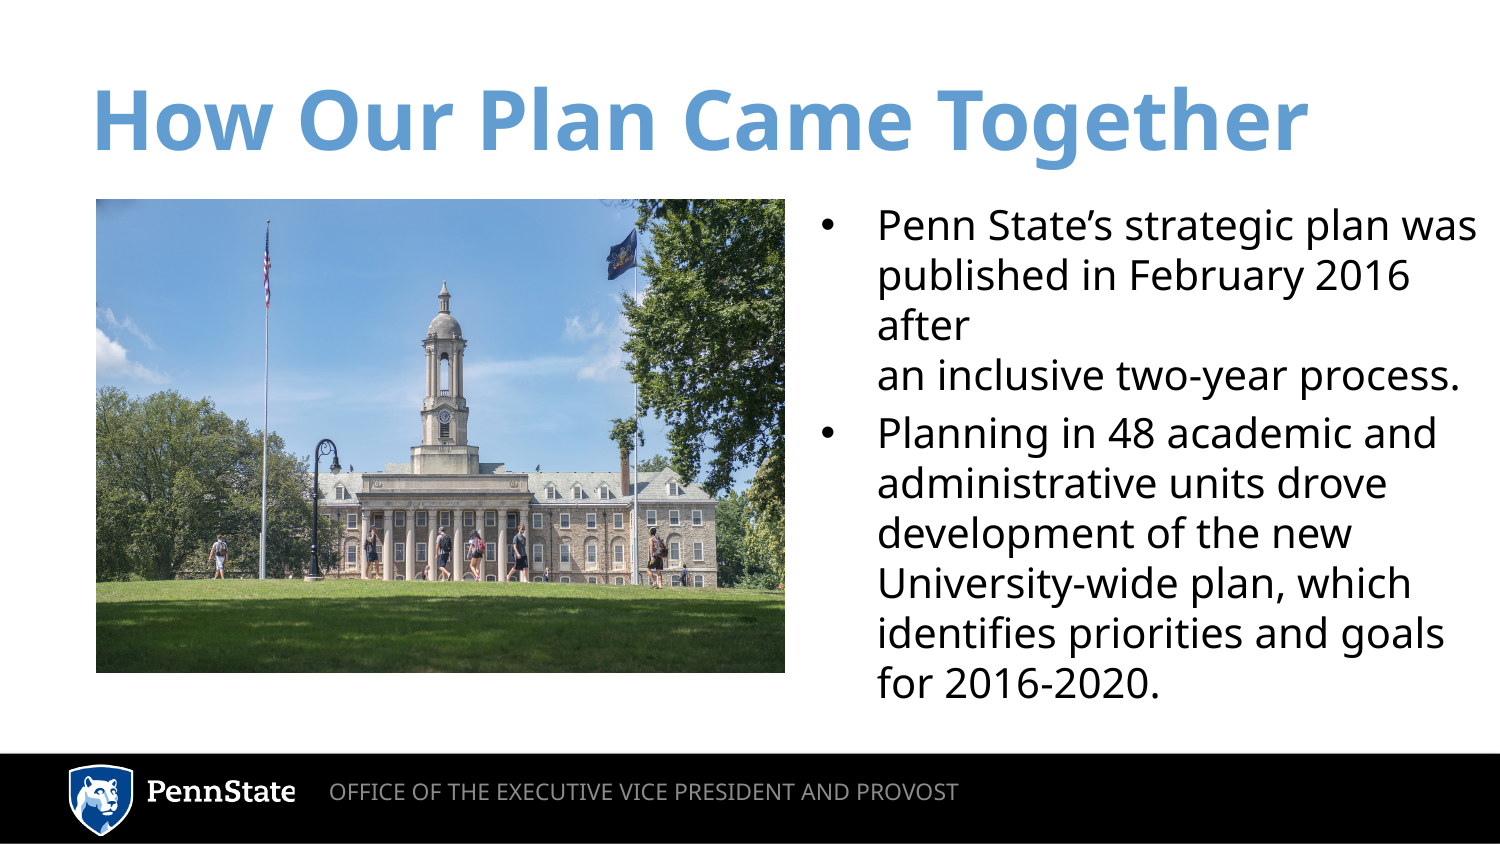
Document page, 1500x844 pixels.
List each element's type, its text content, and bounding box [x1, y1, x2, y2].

title How Our Plan Came Together [75, 73, 1425, 261]
text_box Penn State’s strategic plan was published in February 2016 after an inclusive two-year process. Planning in 48 academic and administrative units drove development of the new University-wide plan, which identifies priorities and goals for 2016-2020. [805, 191, 1500, 759]
text_box OFFICE OF THE EXECUTIVE VICE PRESIDENT AND PROVOST [313, 761, 1356, 822]
picture [68, 764, 295, 836]
picture [96, 199, 785, 673]
